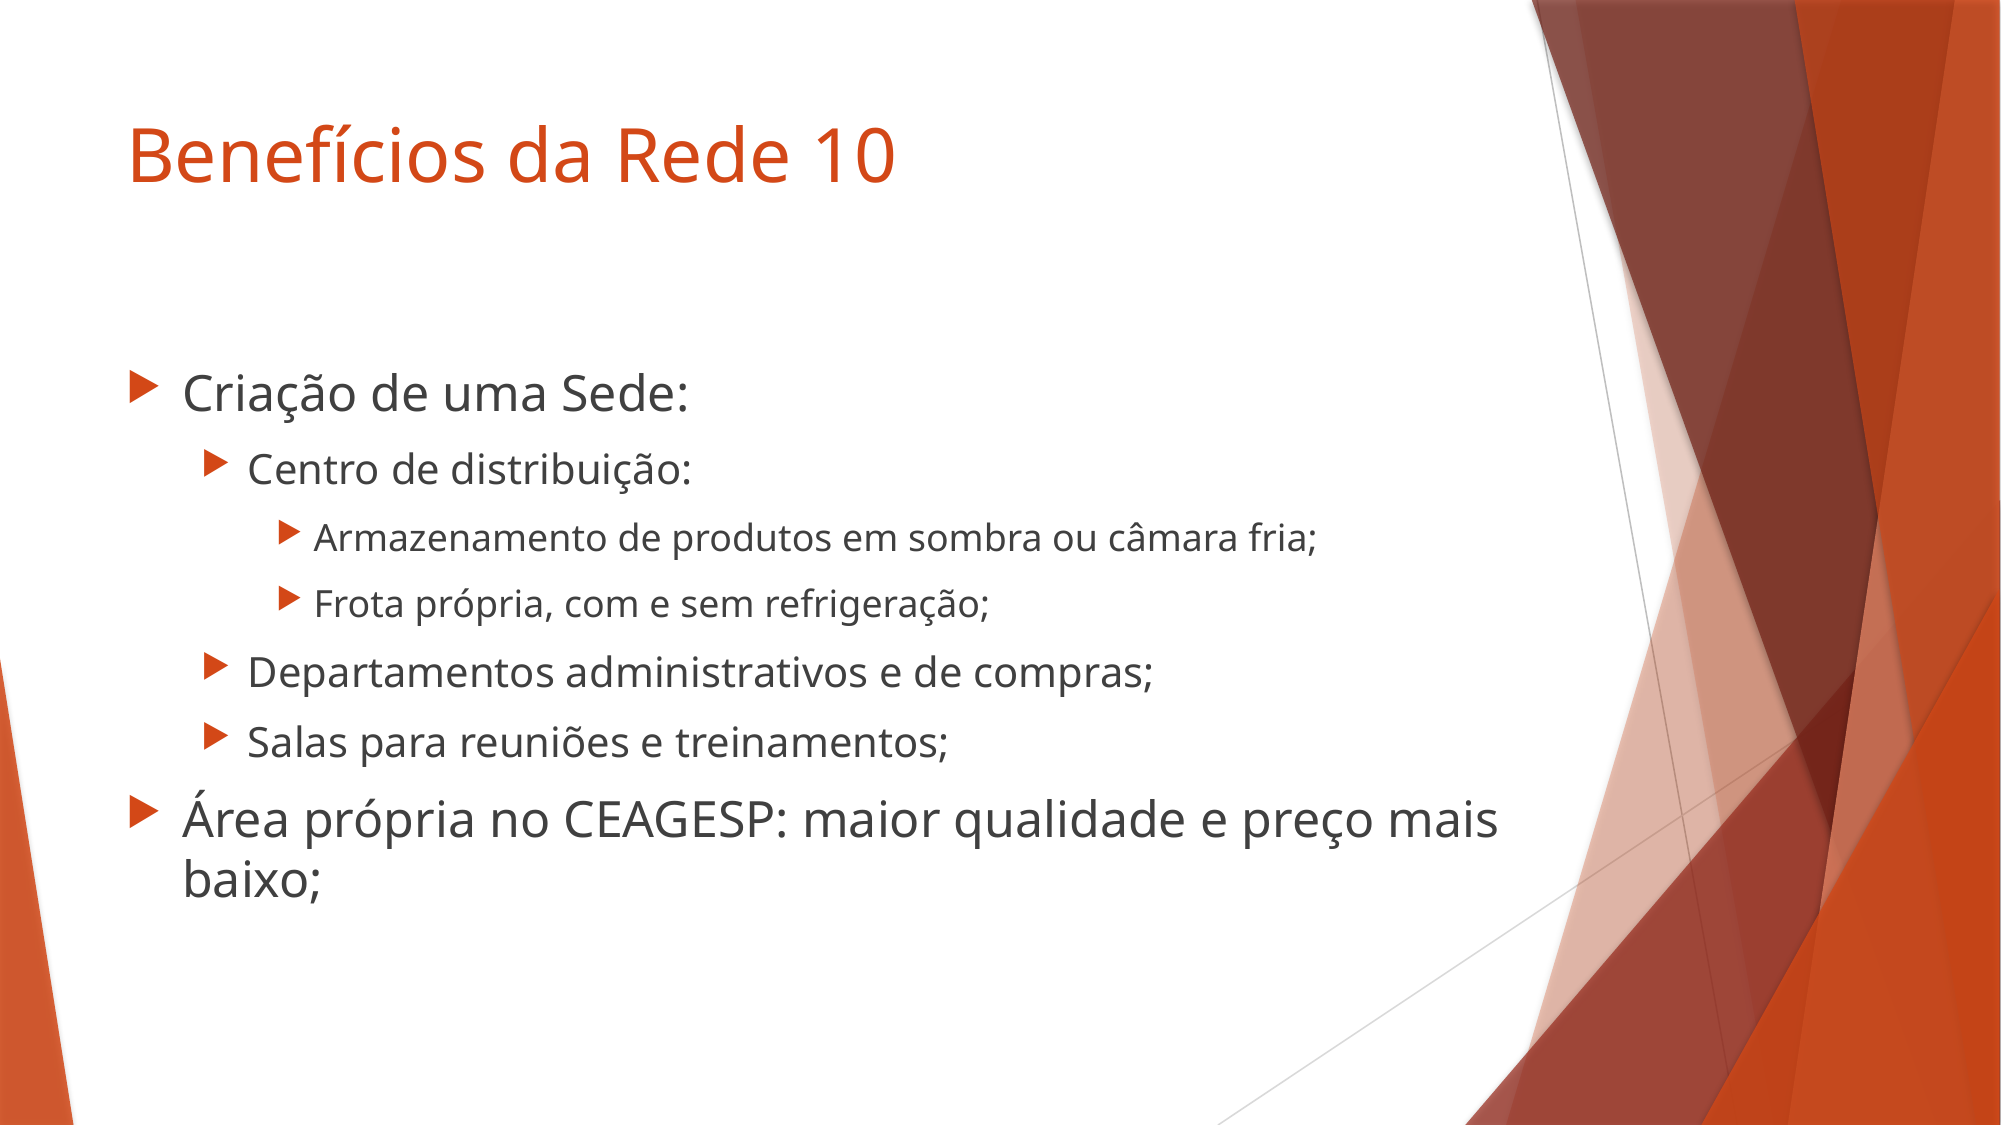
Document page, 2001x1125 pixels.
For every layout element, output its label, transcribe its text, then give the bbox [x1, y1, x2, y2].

list Criação de uma Sede: Centro de distribuição: Armazenamento de produtos em sombra ou câmara fria; Frota própria, com e sem refrigeração; Departamentos administrativos e de compras; Salas para reuniões e treinamentos; Área própria no CEAGESP: maior qualidade e preço mais baixo; [111, 354, 1522, 992]
title Benefícios da Rede 10 [111, 99, 1522, 317]
